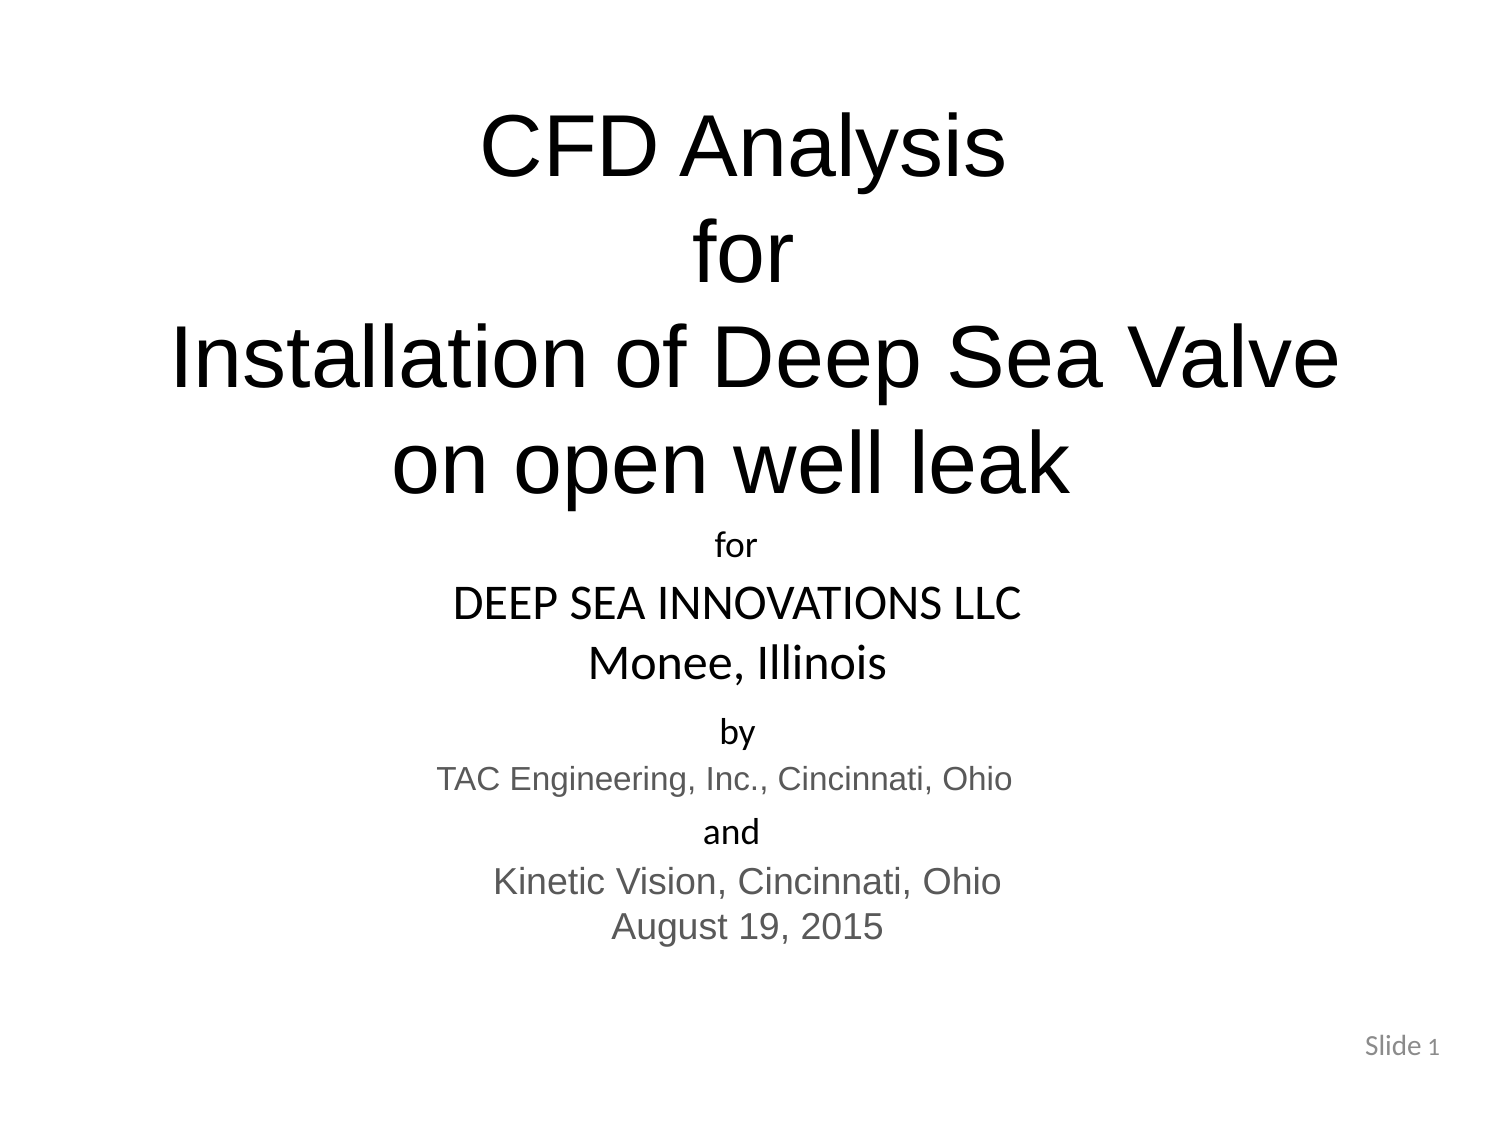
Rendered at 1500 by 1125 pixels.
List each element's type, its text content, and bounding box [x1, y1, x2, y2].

text_box by [650, 699, 825, 760]
text_box Kinetic Vision, Cincinnati, Ohio August 19, 2015 [478, 849, 1017, 955]
text_box DEEP SEA INNOVATIONS LLC Monee, Illinois [387, 562, 1088, 698]
title CFD Analysis for Installation of Deep Sea Valve on open well leak [125, 62, 1363, 538]
text_box and [624, 799, 839, 860]
text_box for [699, 512, 775, 573]
subtitle TAC Engineering, Inc., Cincinnati, Ohio [200, 750, 1250, 813]
slide_number Slide 1 [1350, 1012, 1475, 1075]
